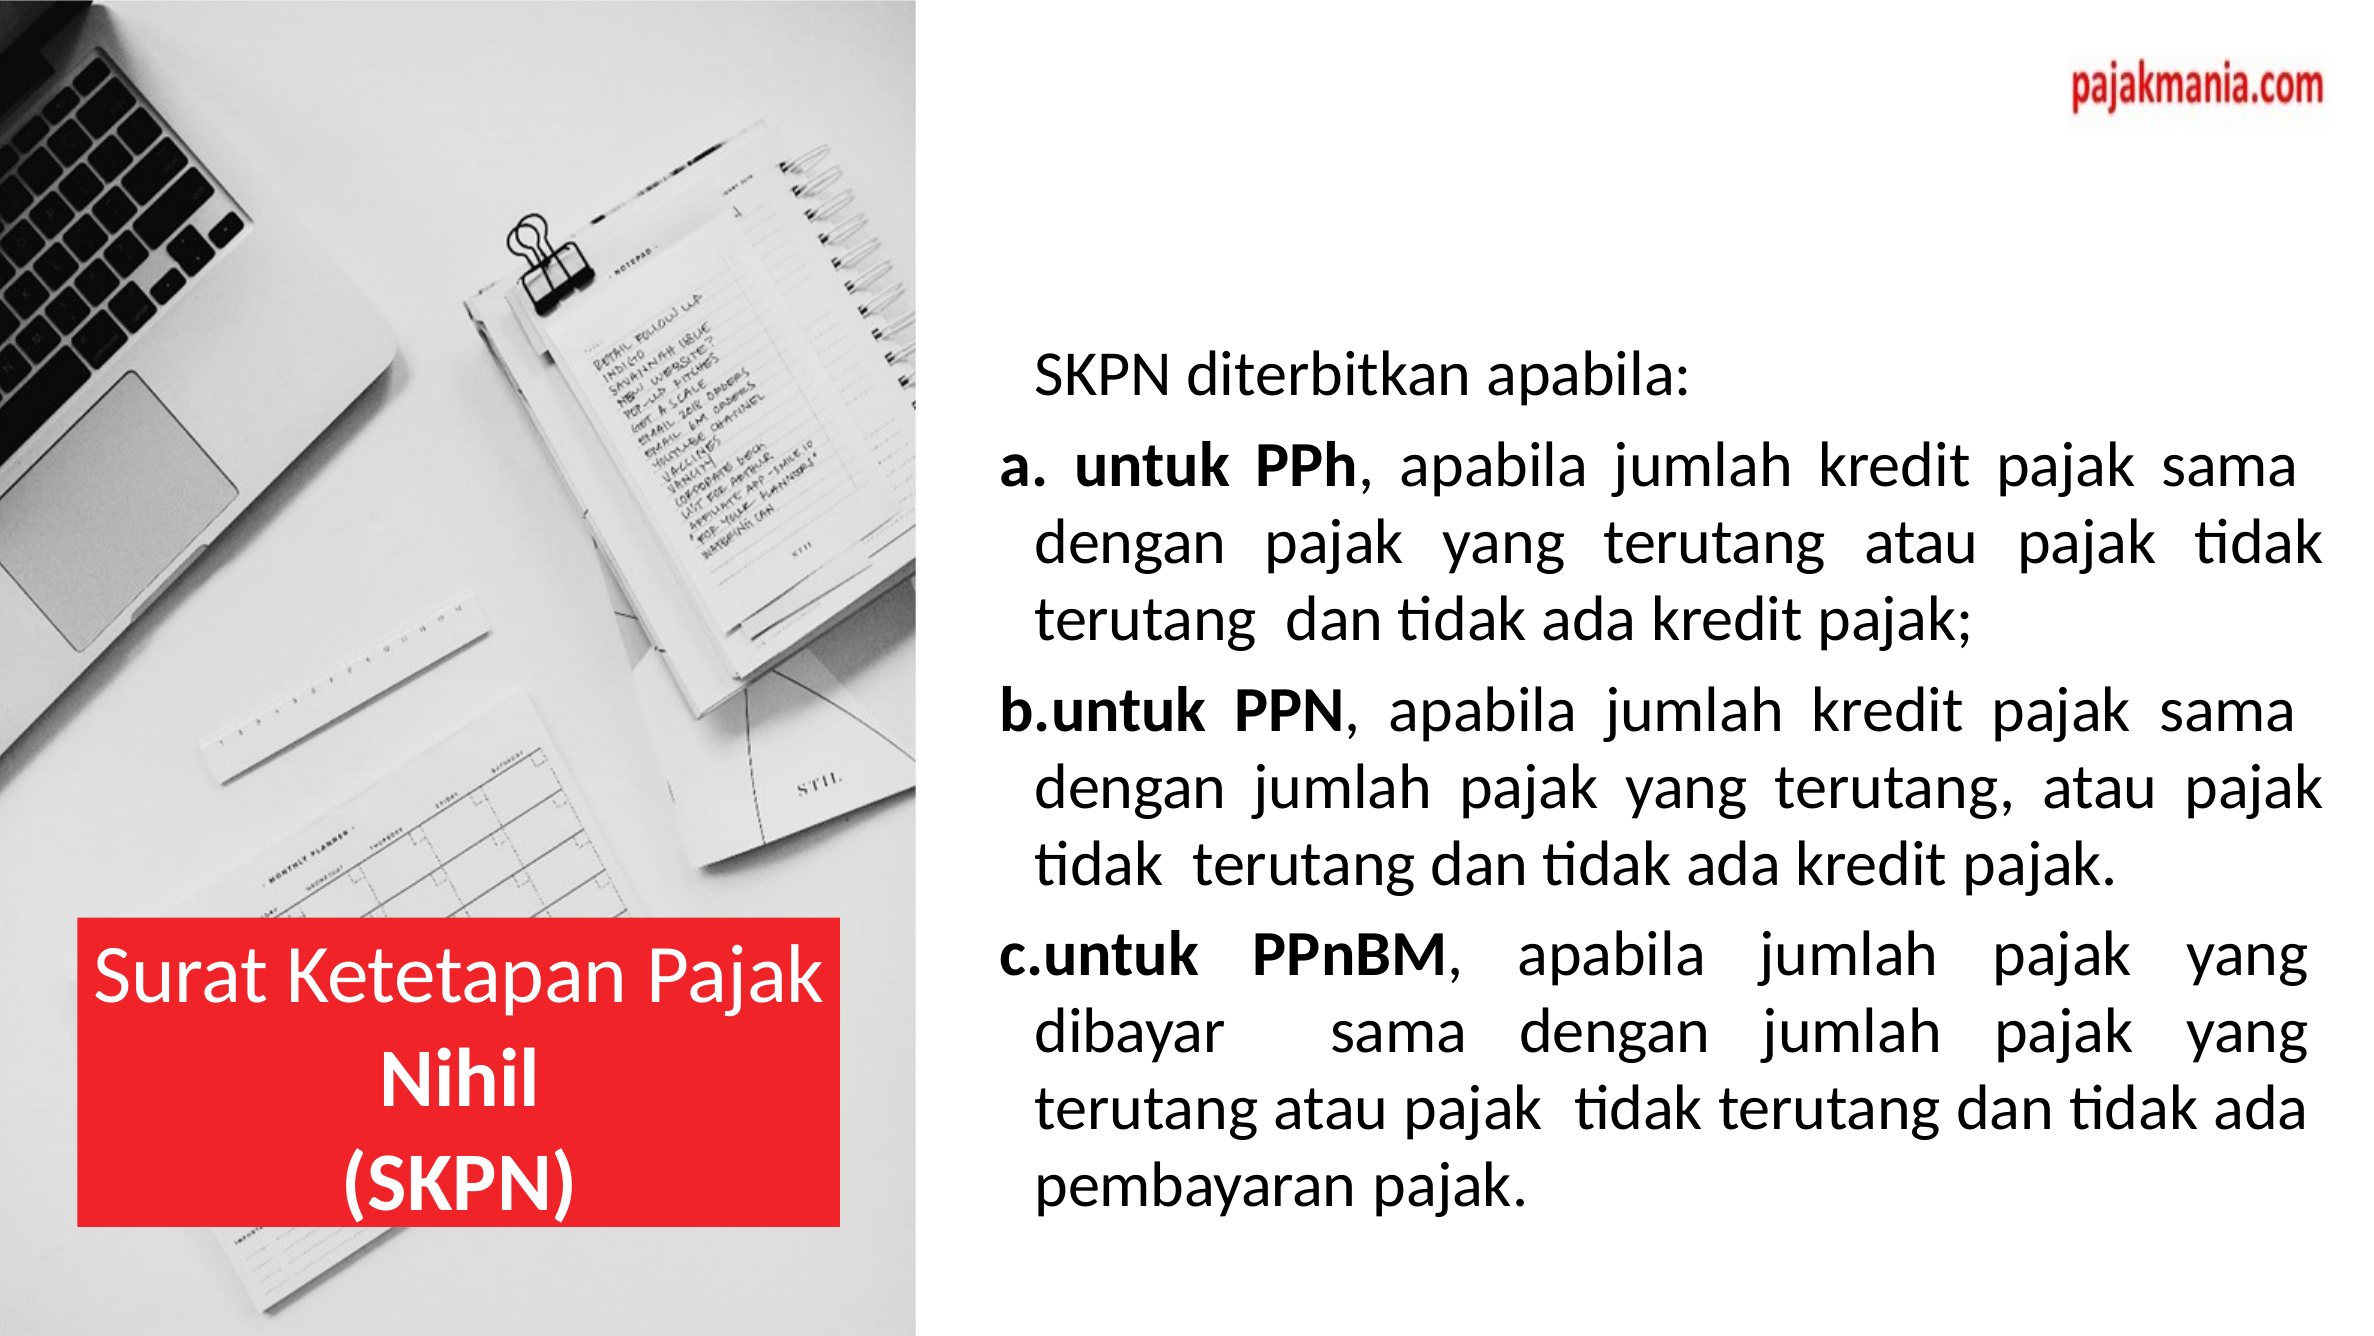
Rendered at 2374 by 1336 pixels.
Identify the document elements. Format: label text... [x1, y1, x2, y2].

text_box [0, 0, 919, 1336]
text_box SKPN diterbitkan apabila: untuk PPh, apabila jumlah kredit pajak sama dengan pajak yang terutang atau pajak tidak terutang dan tidak ada kredit pajak; untuk PPN, apabila jumlah kredit pajak sama dengan jumlah pajak yang terutang, atau pajak tidak terutang dan tidak ada kredit pajak. untuk PPnBM, apabila jumlah pajak yang dibayar sama dengan jumlah pajak yang terutang atau pajak tidak terutang dan tidak ada pembayaran pajak. [36, 0, 2374, 1311]
text_box [2067, 55, 2332, 132]
text_box Surat Ketetapan Pajak Nihil (SKPN) [77, 917, 840, 1227]
